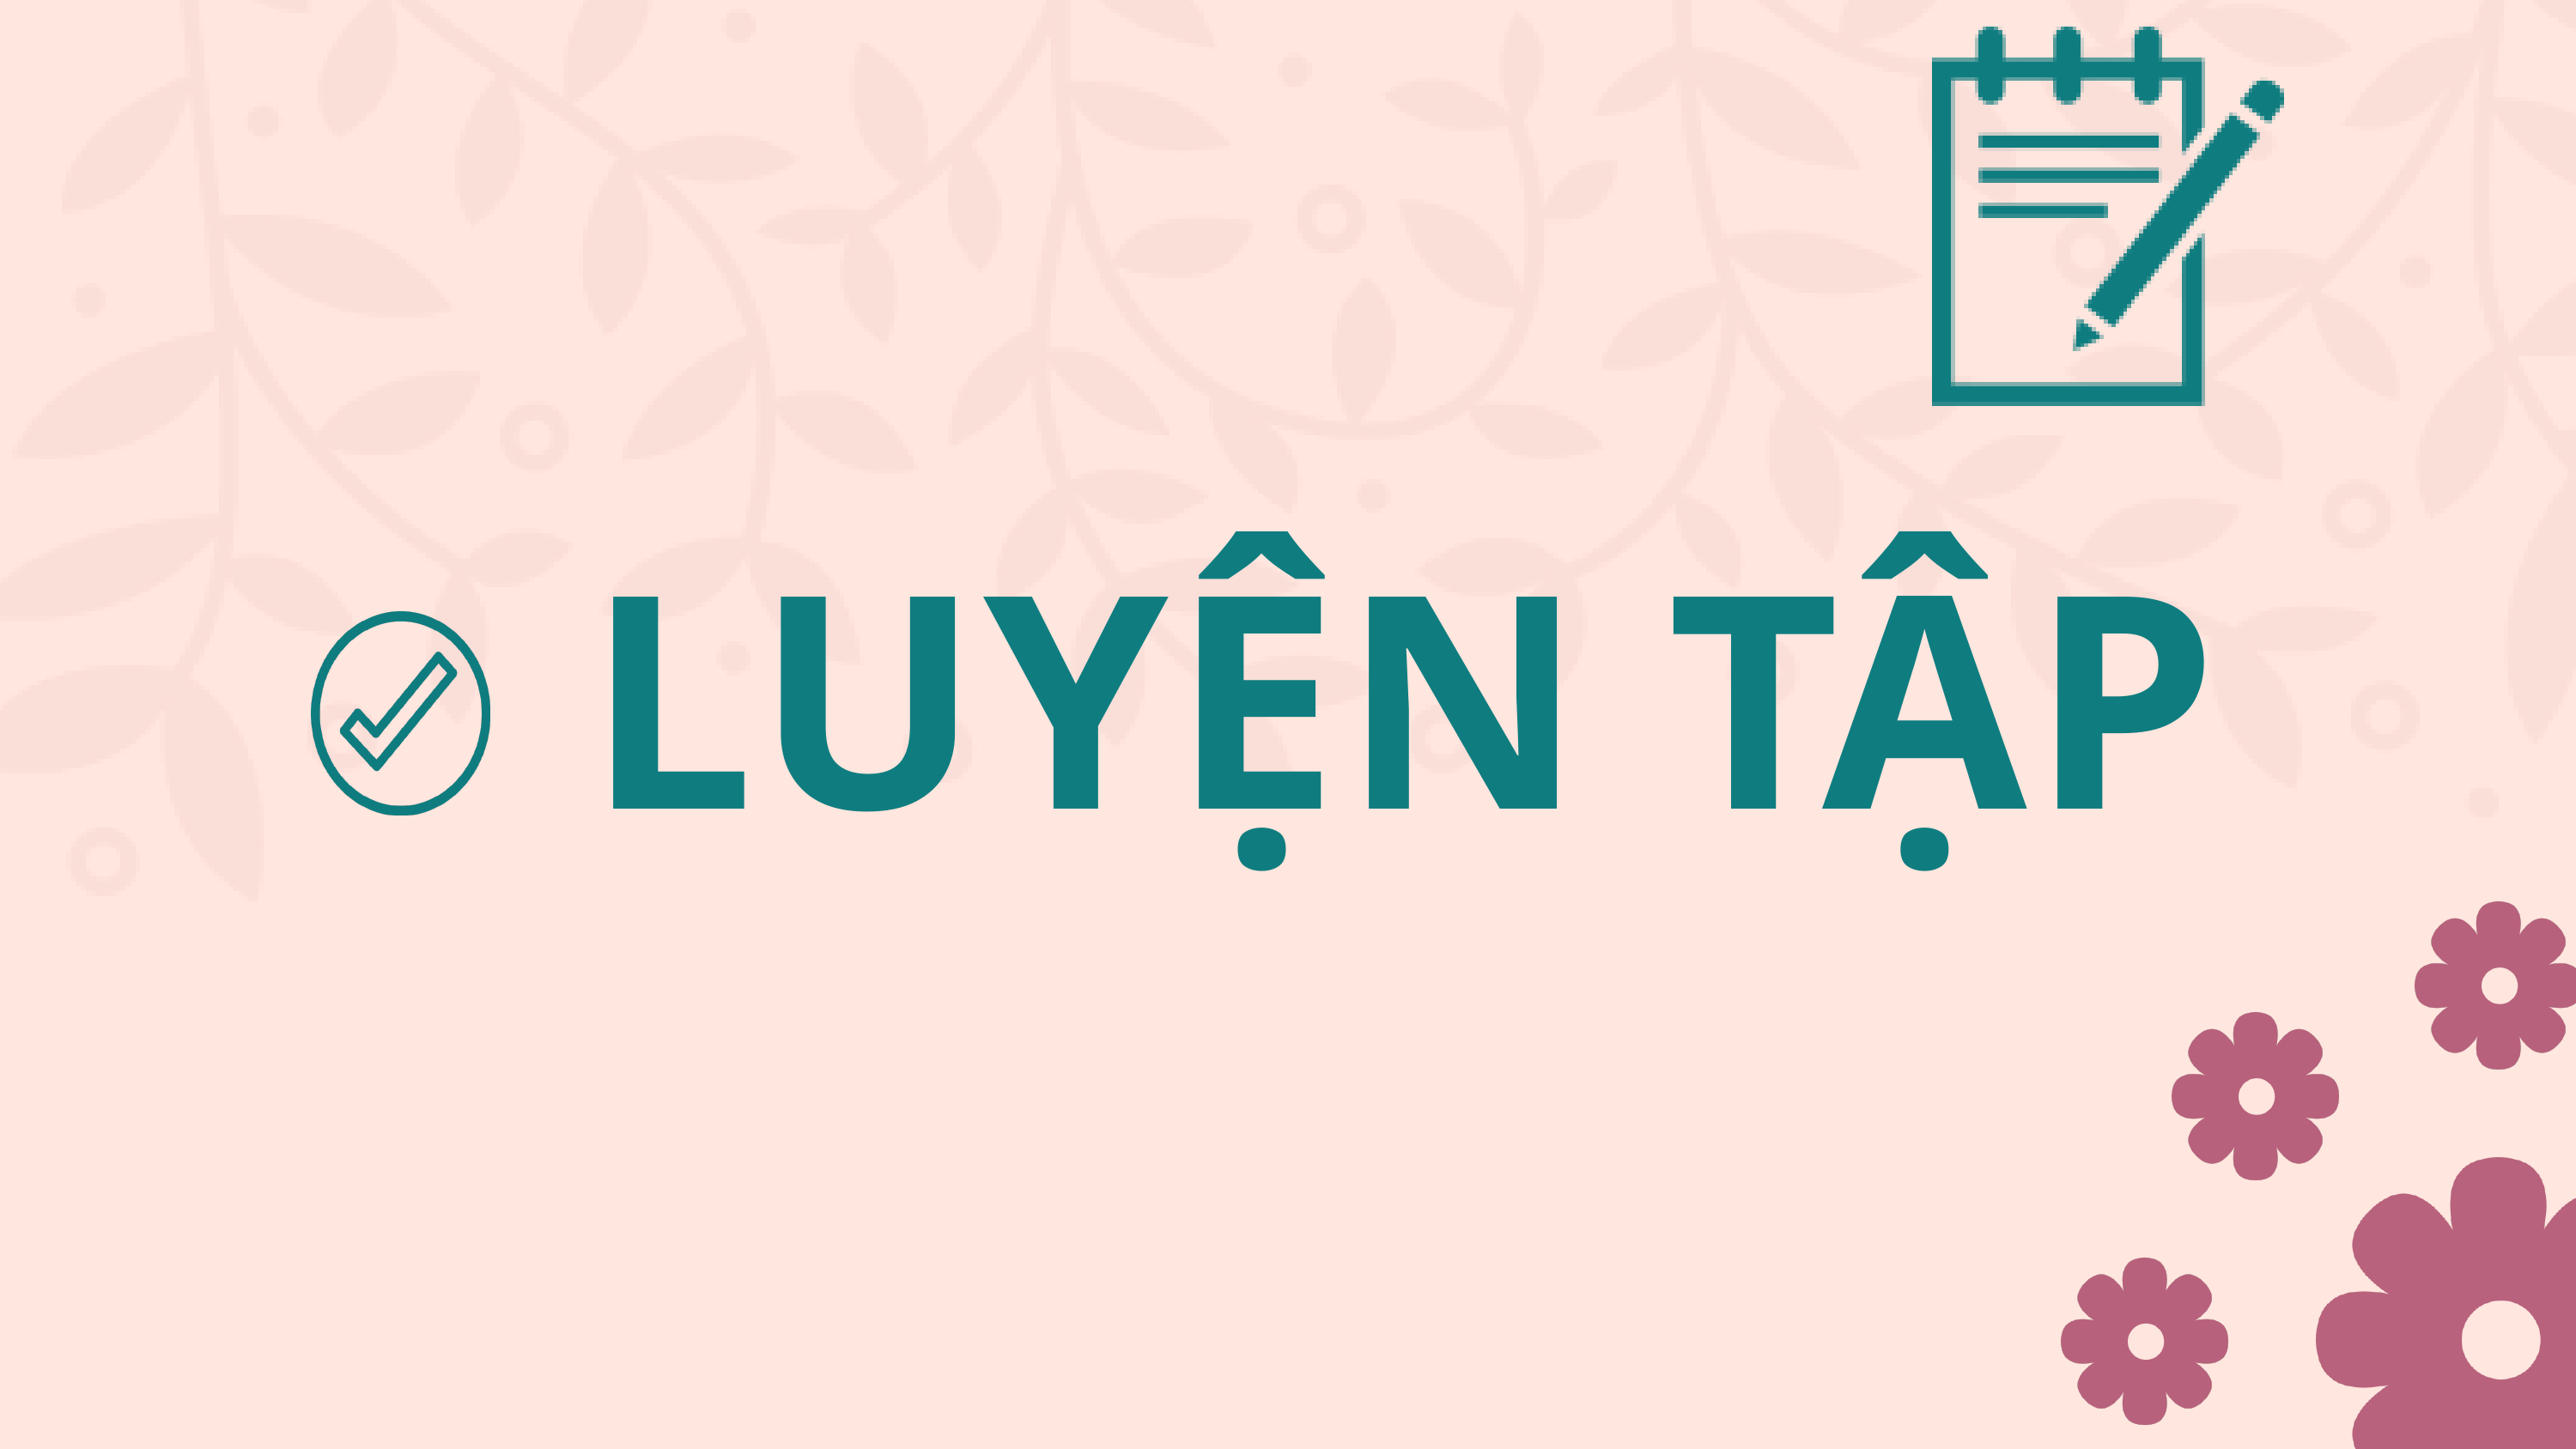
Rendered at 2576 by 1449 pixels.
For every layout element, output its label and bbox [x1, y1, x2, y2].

text_box [278, 611, 523, 902]
text_box [2060, 901, 2576, 1449]
picture [0, 0, 2576, 937]
